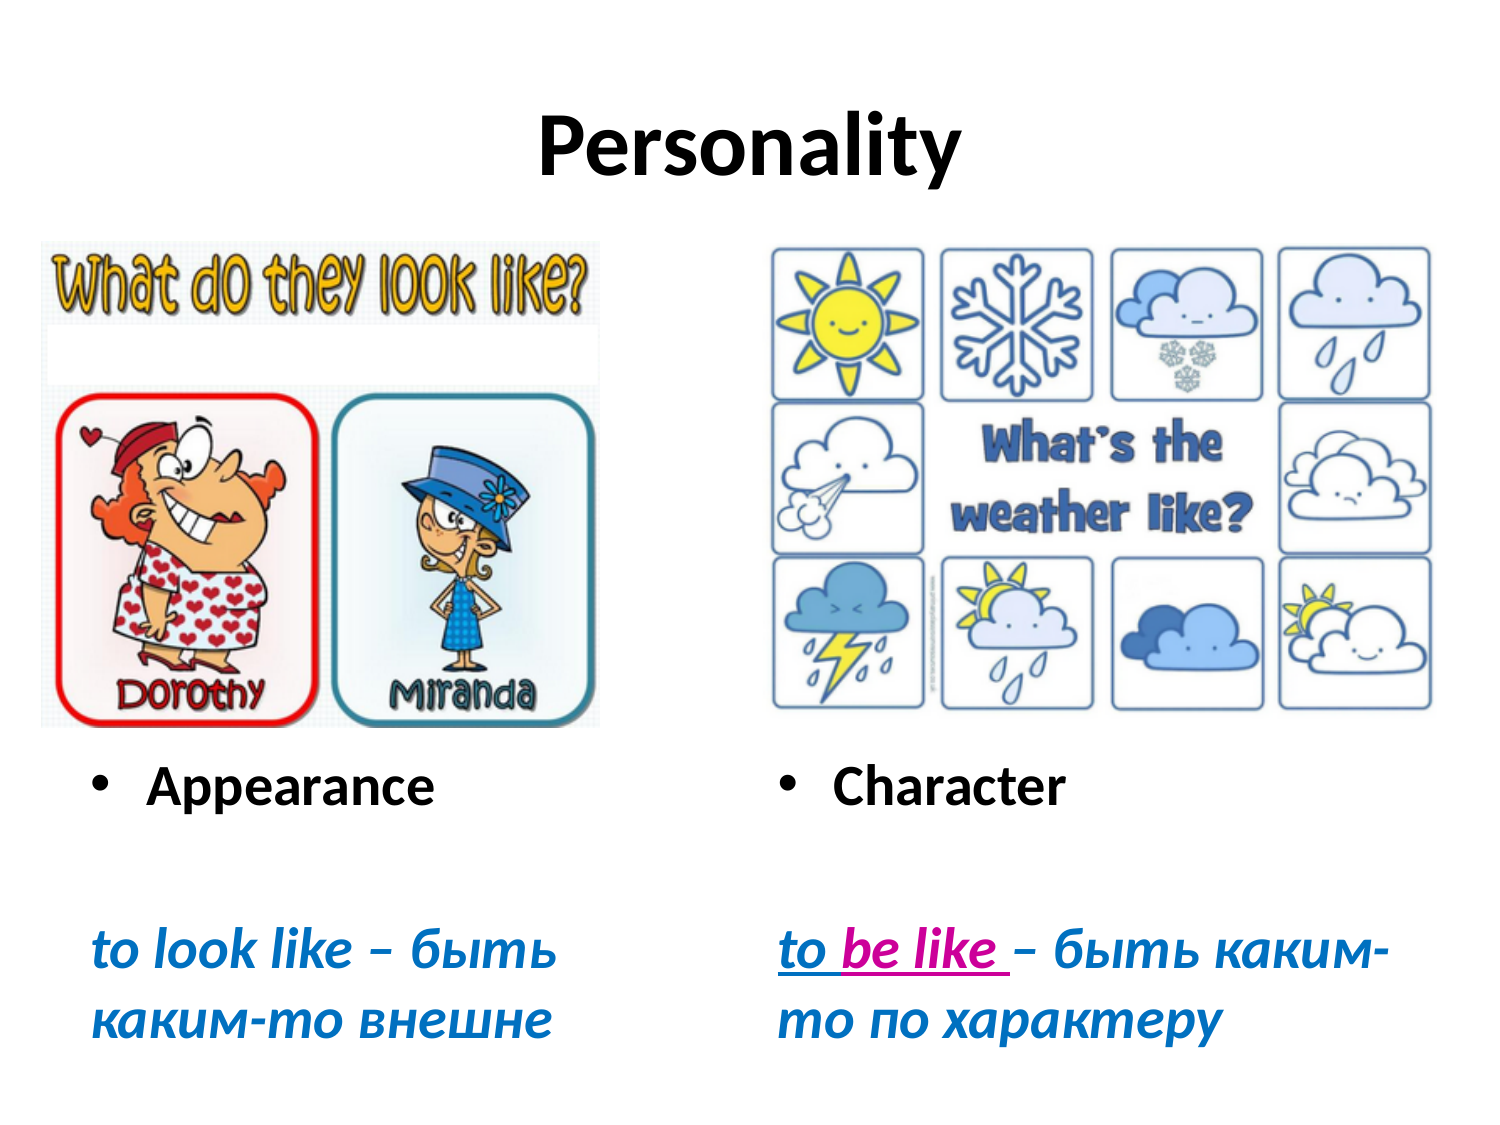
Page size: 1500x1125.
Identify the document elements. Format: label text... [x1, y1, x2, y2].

picture [40, 240, 600, 728]
list Character to be like – быть каким-то по характеру [762, 739, 1425, 1059]
title Personality [75, 45, 1425, 233]
list Appearance to look like – быть каким-то внешне [75, 739, 738, 1059]
picture [762, 243, 1437, 719]
